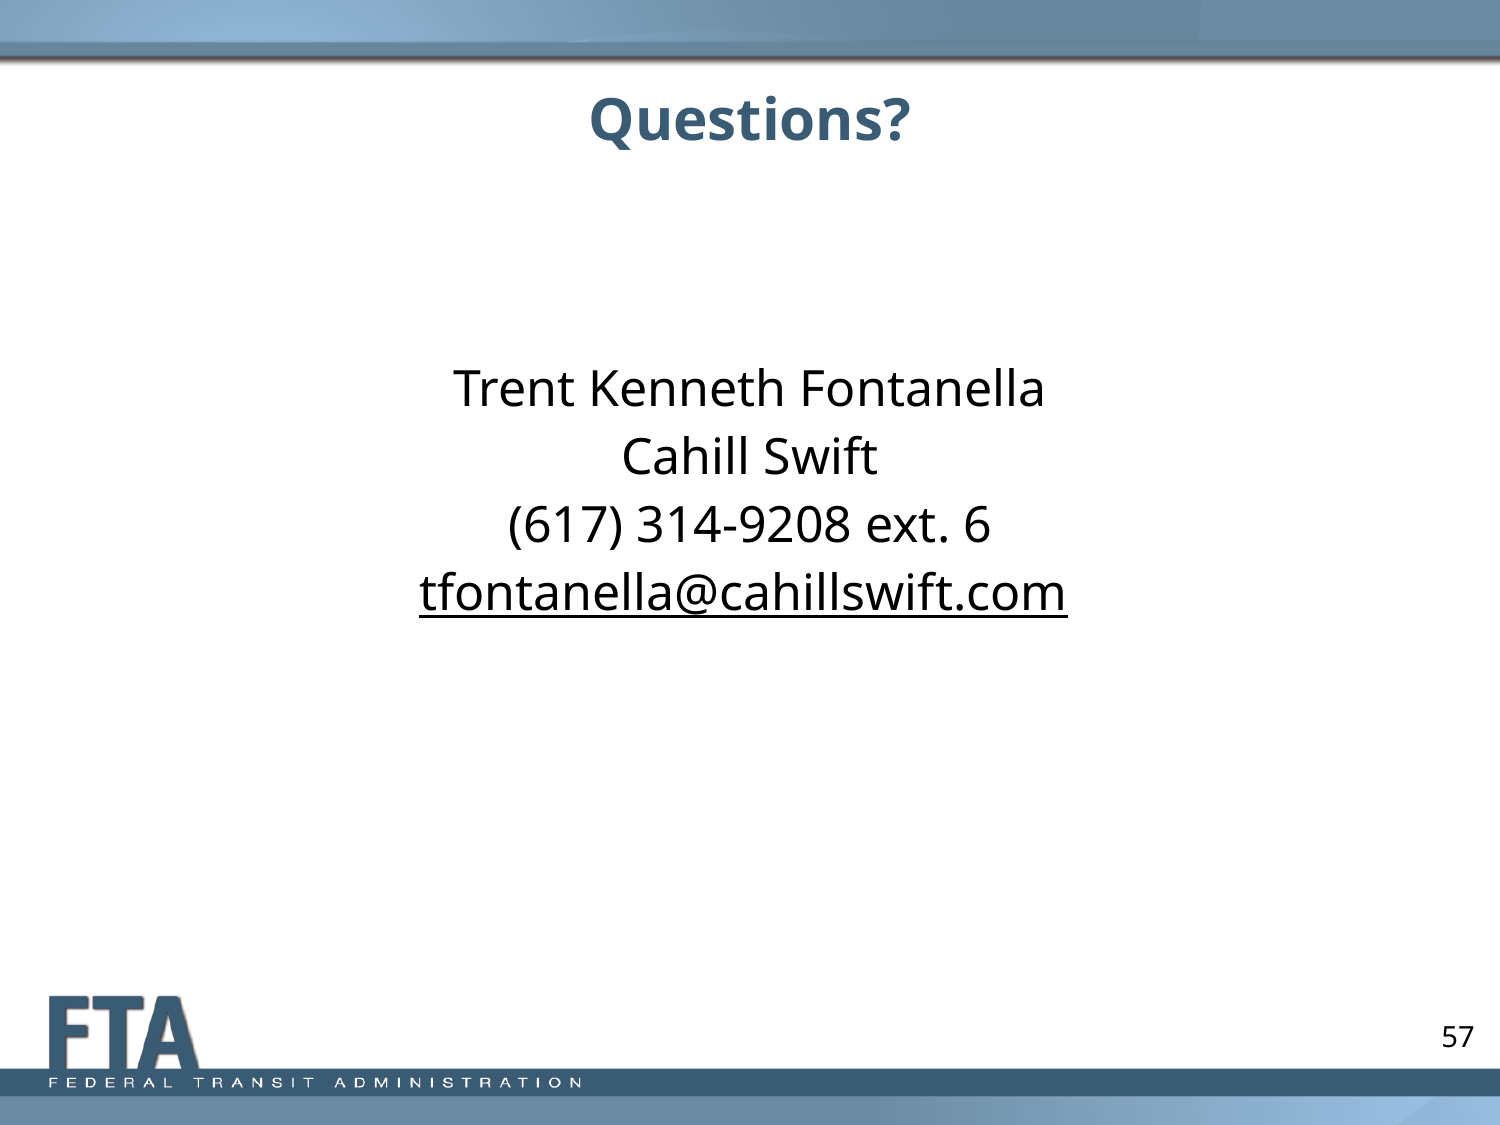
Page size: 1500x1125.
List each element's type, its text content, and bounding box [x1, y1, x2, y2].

picture [0, 0, 1500, 75]
picture [0, 992, 1500, 1125]
title Questions? [74, 36, 1426, 199]
table_header Trent Kenneth Fontanella Cahill Swift (617) 314-9208 ext. 6 tfontanella@cahillswift.com [214, 345, 1286, 633]
